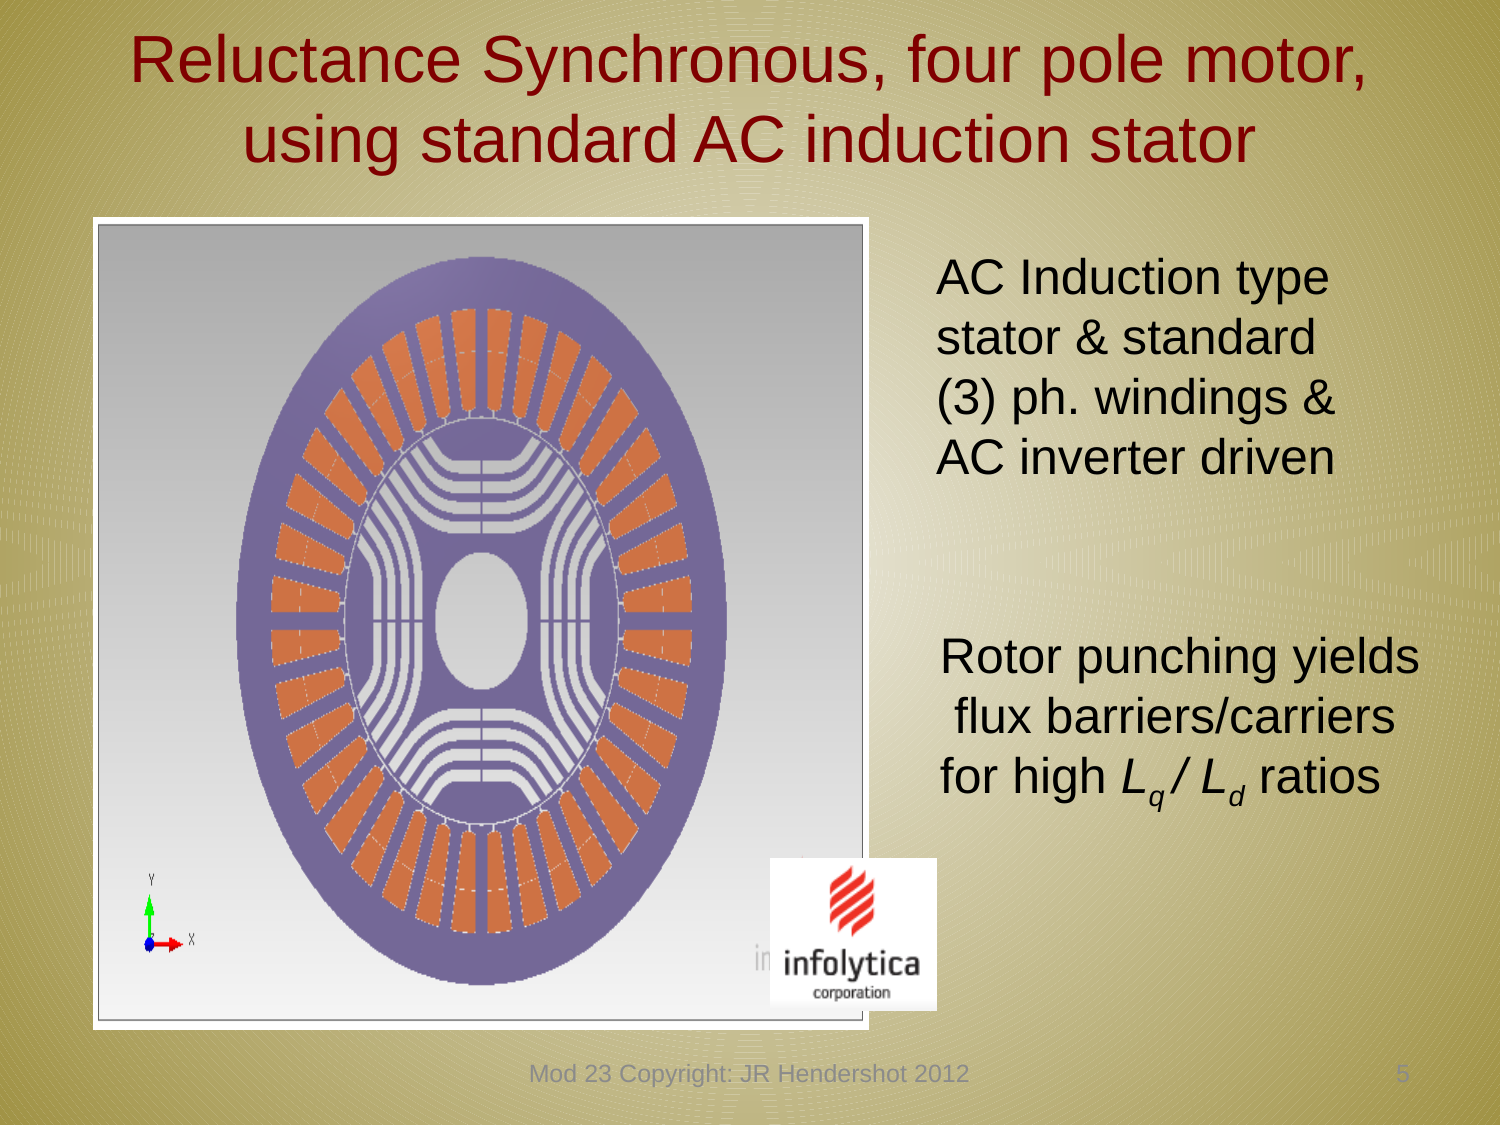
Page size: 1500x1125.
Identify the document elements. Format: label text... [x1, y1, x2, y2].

footer Mod 23 Copyright: JR Hendershot 2012 [512, 1042, 988, 1103]
text_box AC Induction type stator & standard (3) ph. windings & AC inverter driven [921, 237, 1449, 492]
slide_number 224 [1074, 1042, 1425, 1103]
text_box Rotor punching yields flux barriers/carriers for high Lq / Ld ratios [925, 616, 1500, 820]
picture [93, 217, 937, 1030]
title Reluctance Synchronous, four pole motor, using standard AC induction stator [75, 8, 1425, 197]
